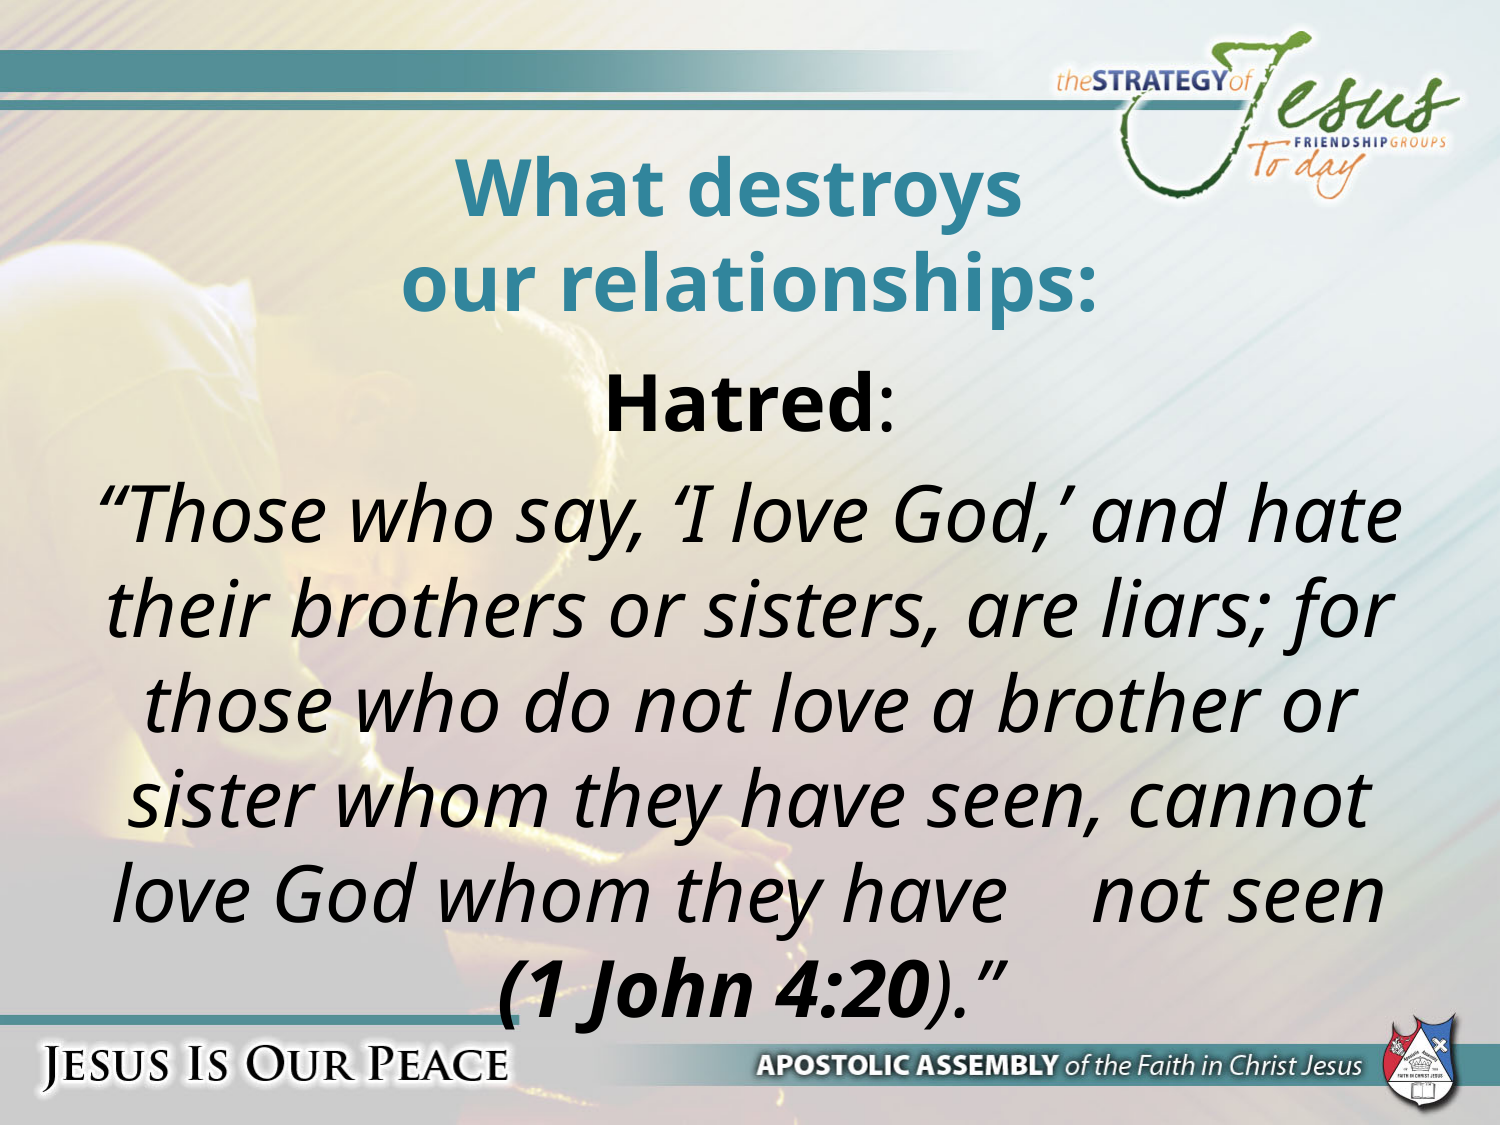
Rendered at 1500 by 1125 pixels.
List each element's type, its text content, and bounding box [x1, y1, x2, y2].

picture [0, 0, 1500, 1125]
title What destroys our relationships: [75, 138, 1425, 327]
list Hatred: “Those who say, ‘I love God,’ and hate their brothers or sisters, are liars; for those who do not love a brother or sister whom they have seen, cannot love God whom they have not seen (1 John 4:20).” [75, 344, 1425, 960]
